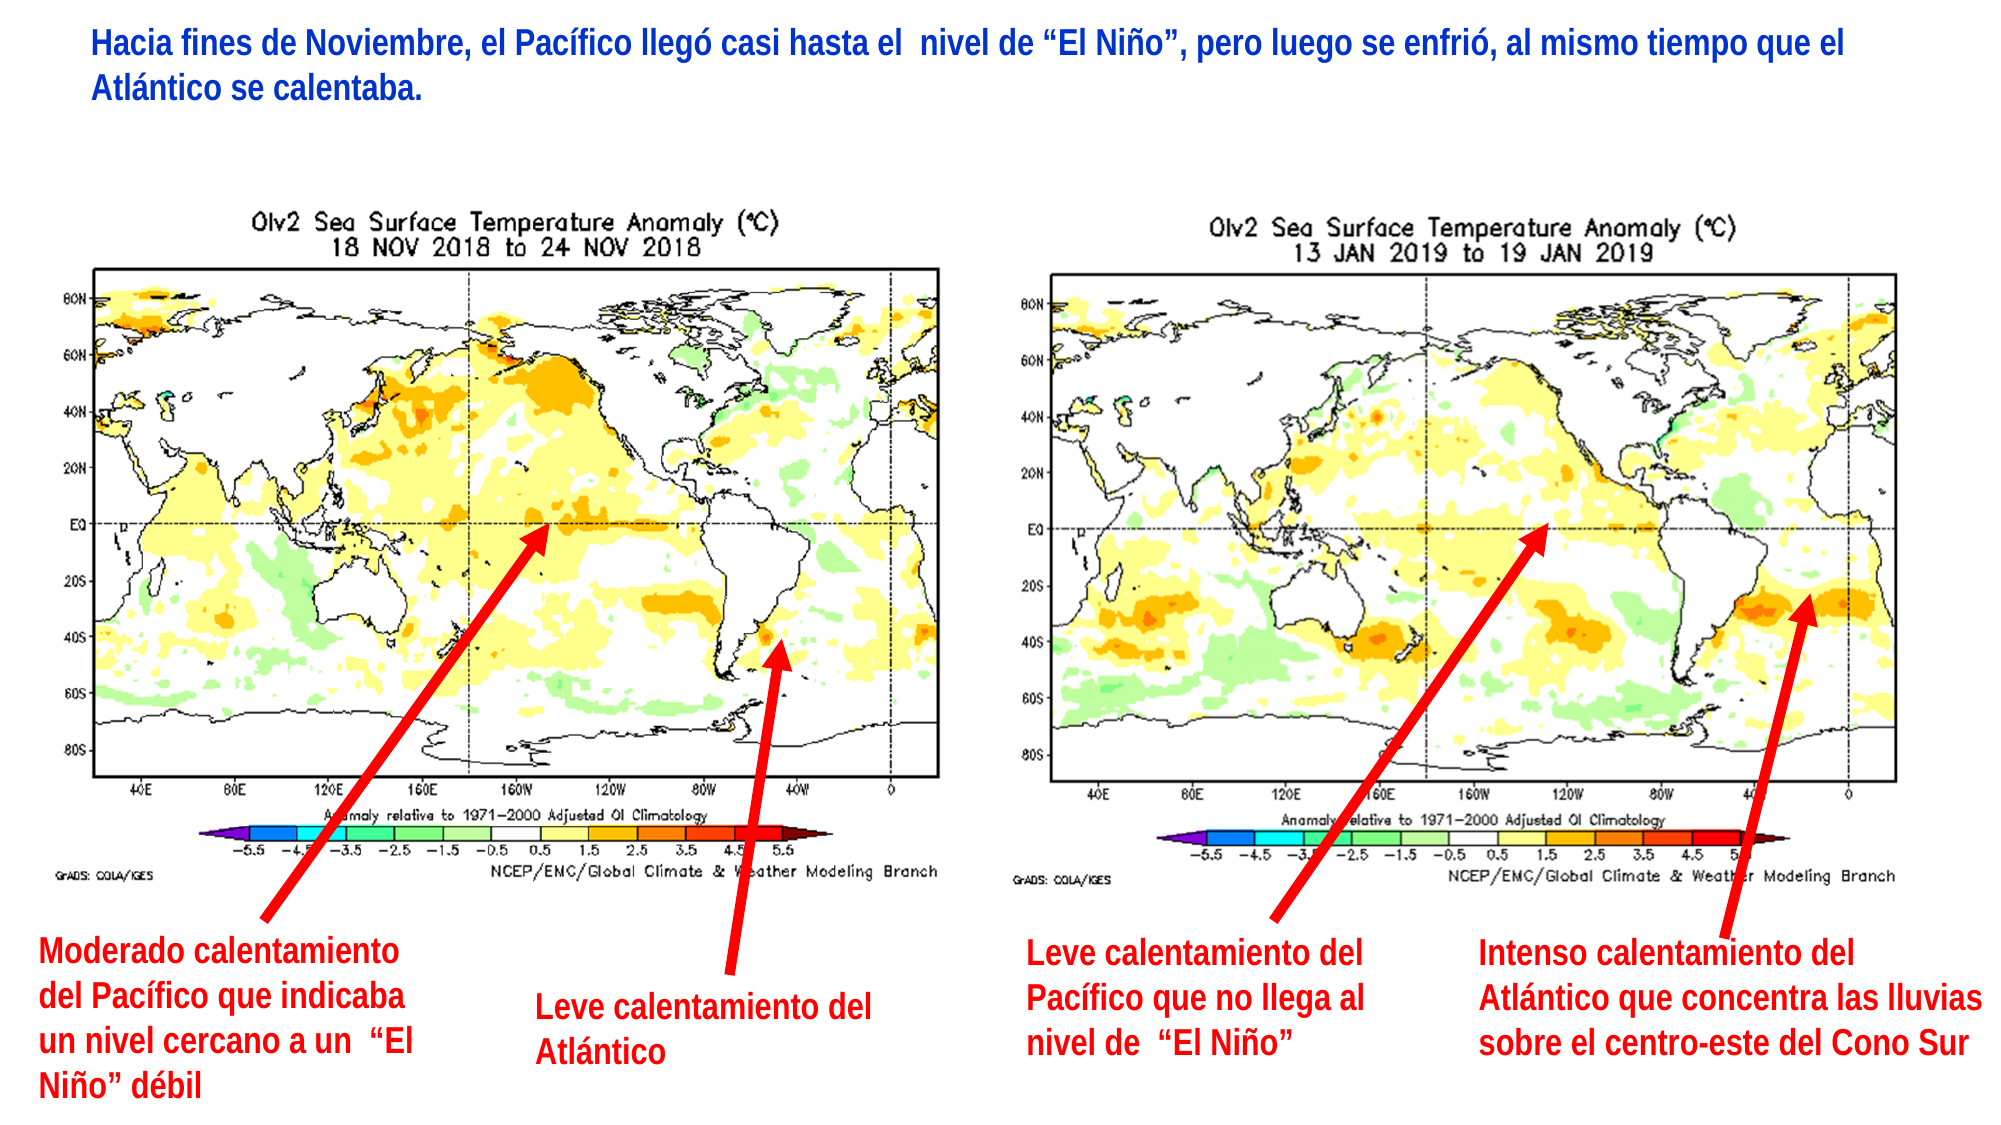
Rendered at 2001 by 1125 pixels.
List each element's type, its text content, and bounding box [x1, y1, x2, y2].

text_box Leve calentamiento del Atlántico [520, 974, 939, 1080]
text_box Moderado calentamiento del Pacífico que indicaba un nivel cercano a un “El Niño” débil [24, 919, 466, 1114]
picture [1009, 169, 1938, 887]
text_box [1273, 522, 1549, 921]
text_box Intenso calentamiento del Atlántico que concentra las lluvias sobre el centro-este del Cono Sur [1464, 920, 2000, 1071]
text_box Hacia fines de Noviembre, el Pacífico llegó casi hasta el nivel de “El Niño”, pero luego se enfrió, al mismo tiempo que el Atlántico se calentaba. [76, 11, 1928, 116]
text_box Leve calentamiento del Pacífico que no llega al nivel de “El Niño” [1011, 920, 1430, 1071]
picture [51, 163, 980, 882]
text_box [729, 638, 782, 939]
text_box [263, 522, 550, 921]
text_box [1723, 593, 1811, 939]
